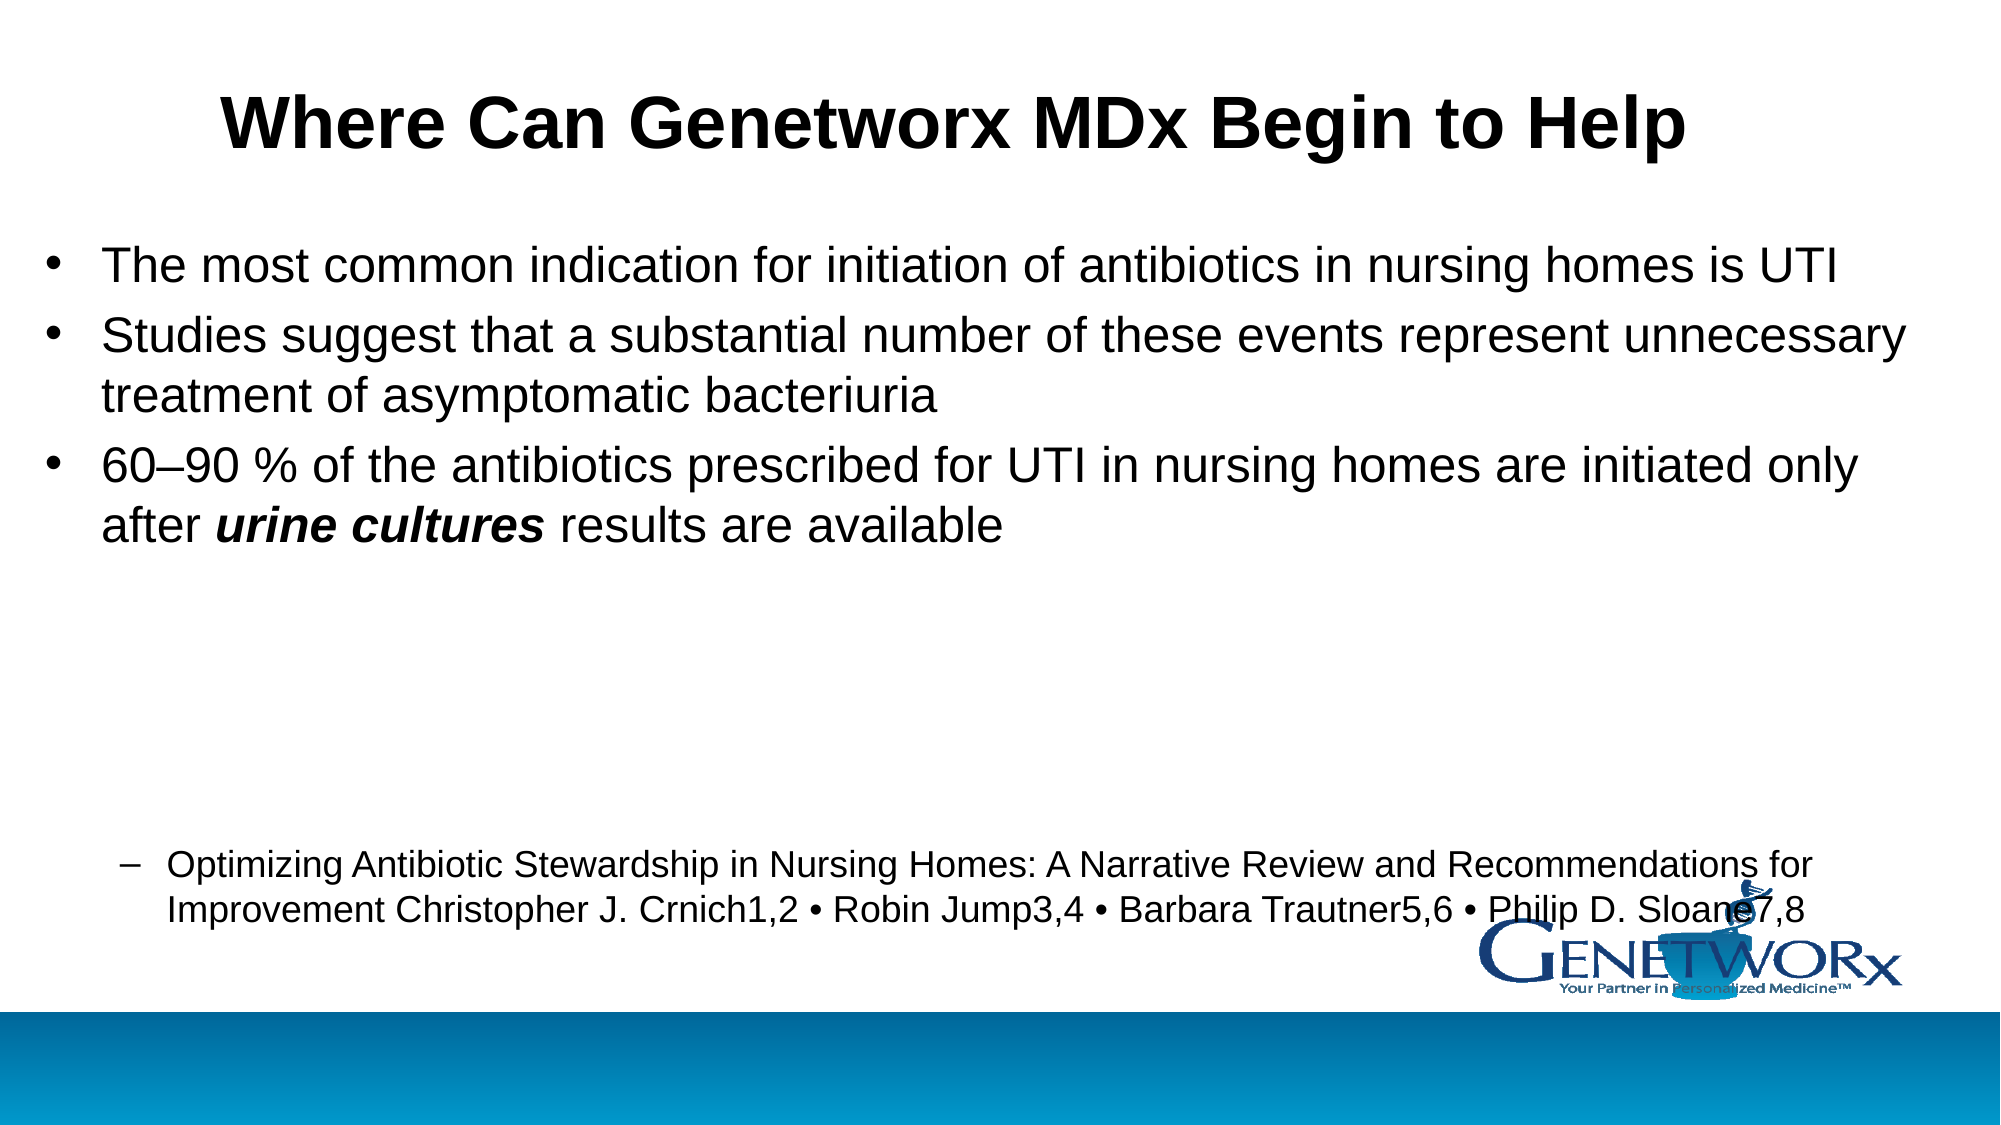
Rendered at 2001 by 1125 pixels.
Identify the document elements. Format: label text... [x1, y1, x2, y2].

title Where Can Genetworx MDx Begin to Help [128, 37, 1782, 200]
list The most common indication for initiation of antibiotics in nursing homes is UTI Studies suggest that a substantial number of these events represent unnecessary treatment of asymptomatic bacteriuria 60–90 % of the antibiotics prescribed for UTI in nursing homes are initiated only after urine cultures results are available Optimizing Antibiotic Stewardship in Nursing Homes: A Narrative Review and Recommendations for Improvement Christopher J. Crnich1,2 • Robin Jump3,4 • Barbara Trautner5,6 • Philip D. Sloane7,8 [29, 224, 1932, 966]
picture [1720, 966, 1730, 977]
picture [1687, 966, 1691, 977]
picture [1466, 966, 1917, 1011]
